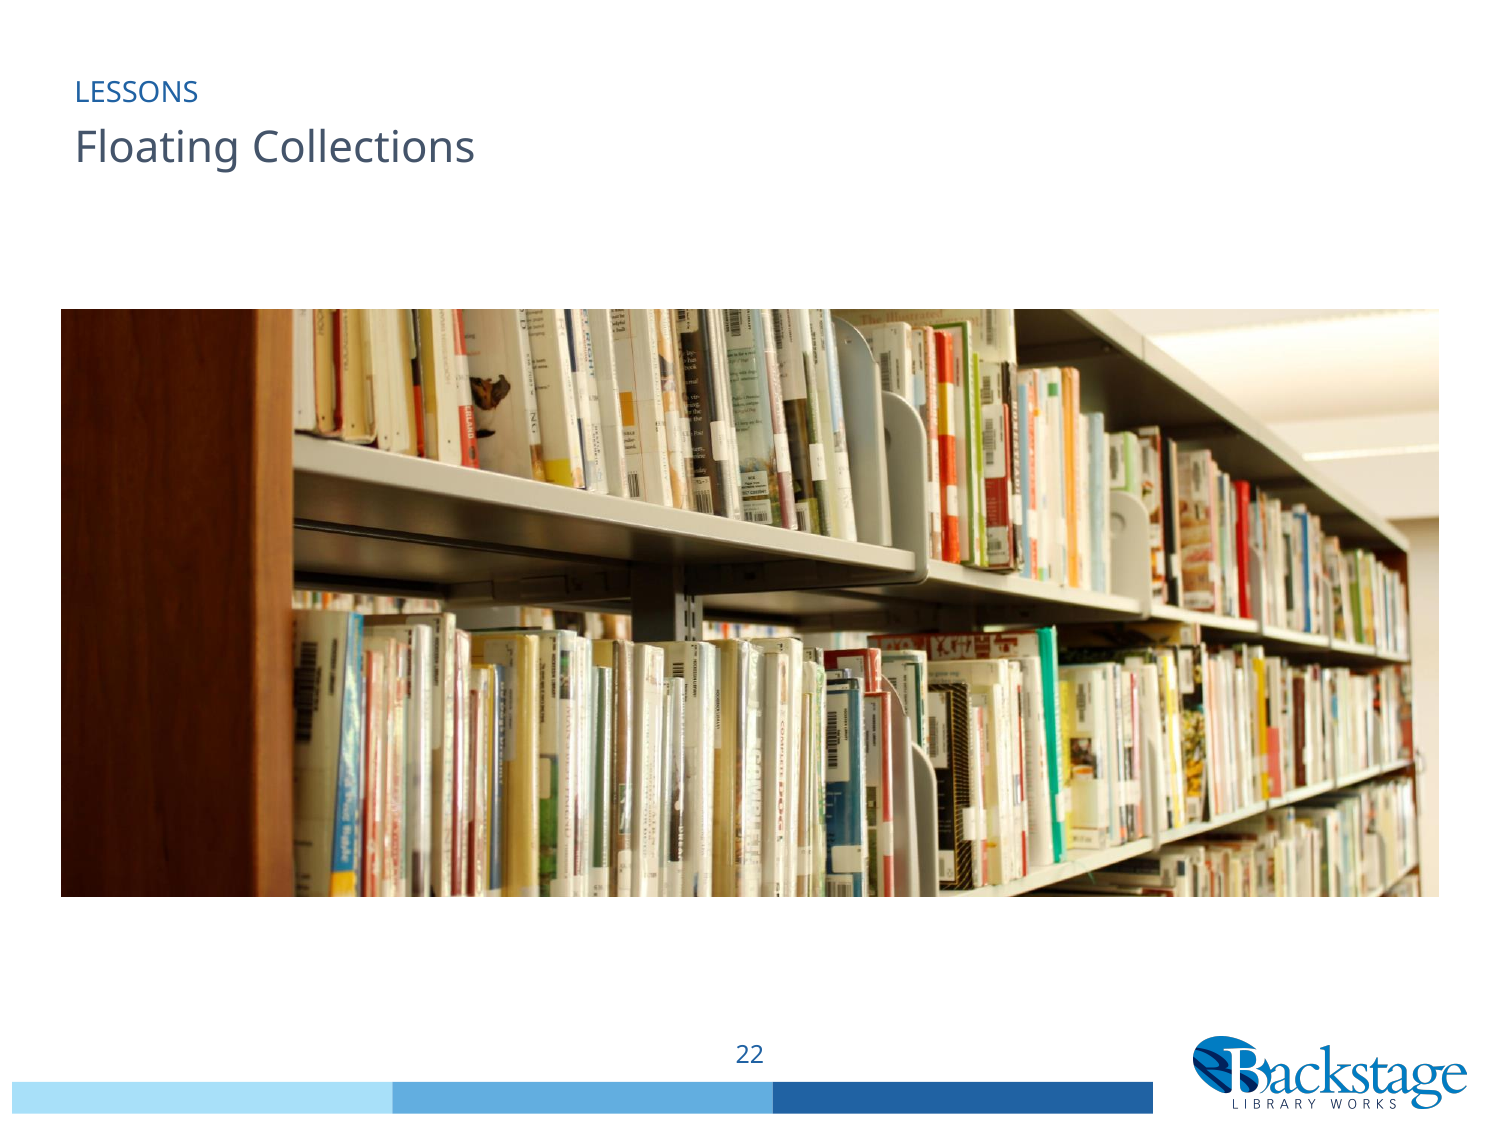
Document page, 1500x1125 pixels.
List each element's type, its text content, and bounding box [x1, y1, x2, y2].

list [61, 309, 1439, 897]
picture [1193, 1036, 1467, 1109]
text_box [772, 1081, 1154, 1115]
text_box [391, 1081, 772, 1115]
text_box 22 [703, 1031, 797, 1081]
list Lessons [59, 69, 1439, 121]
text_box [11, 1081, 391, 1115]
title Floating Collections [59, 121, 1439, 194]
